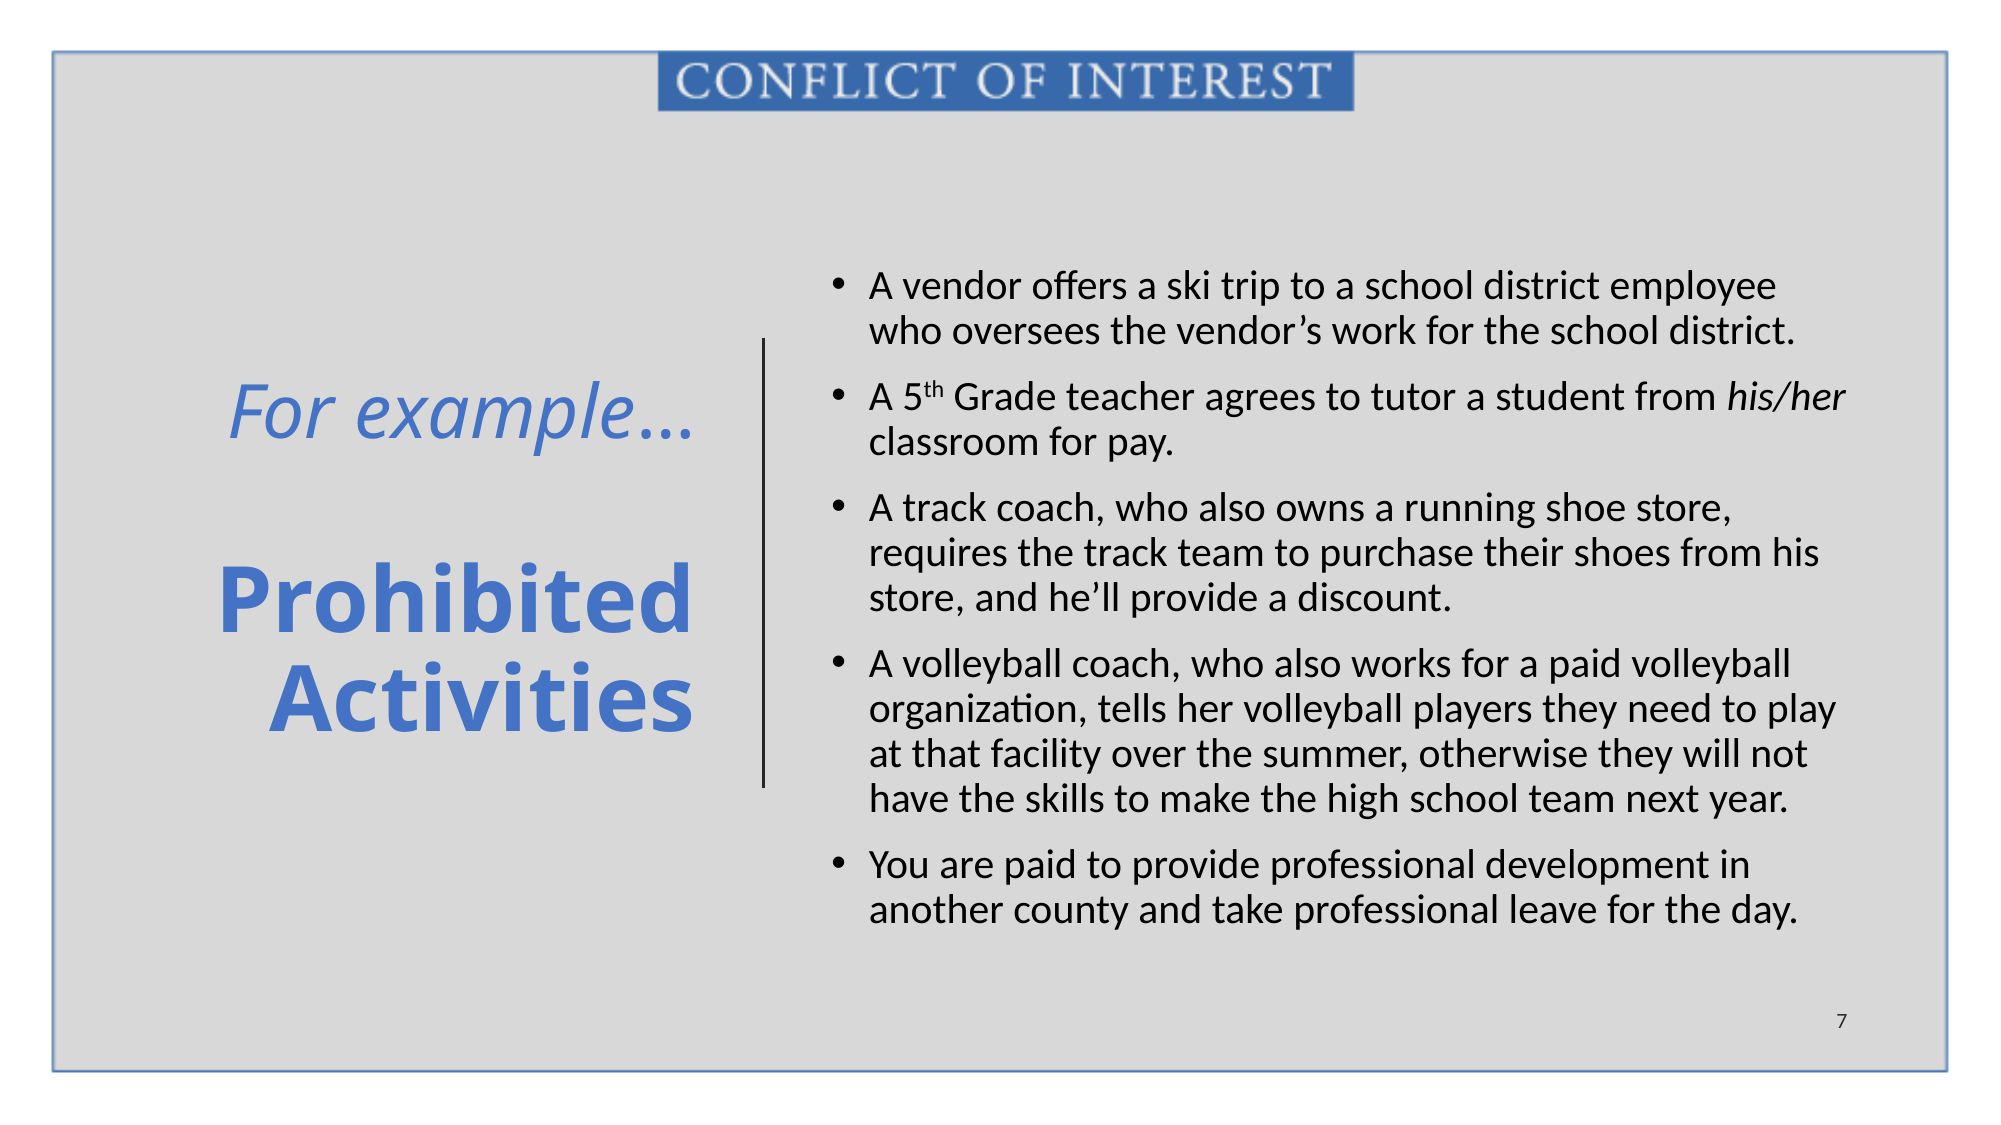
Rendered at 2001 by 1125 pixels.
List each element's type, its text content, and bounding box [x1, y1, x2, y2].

picture [0, 0, 2001, 1125]
text_box [52, 51, 1948, 1073]
title For example… Prohibited Activities [137, 158, 711, 967]
list A vendor offers a ski trip to a school district employee who oversees the vendor’s work for the school district. A 5th Grade teacher agrees to tutor a student from his/her classroom for pay. A track coach, who also owns a running shoe store, requires the track team to purchase their shoes from his store, and he’ll provide a discount. A volleyball coach, who also works for a paid volleyball organization, tells her volleyball players they need to play at that facility over the summer, otherwise they will not have the skills to make the high school team next year. You are paid to provide professional development in another county and take professional leave for the day. [816, 158, 1863, 967]
slide_number 7 [1734, 989, 1863, 1050]
